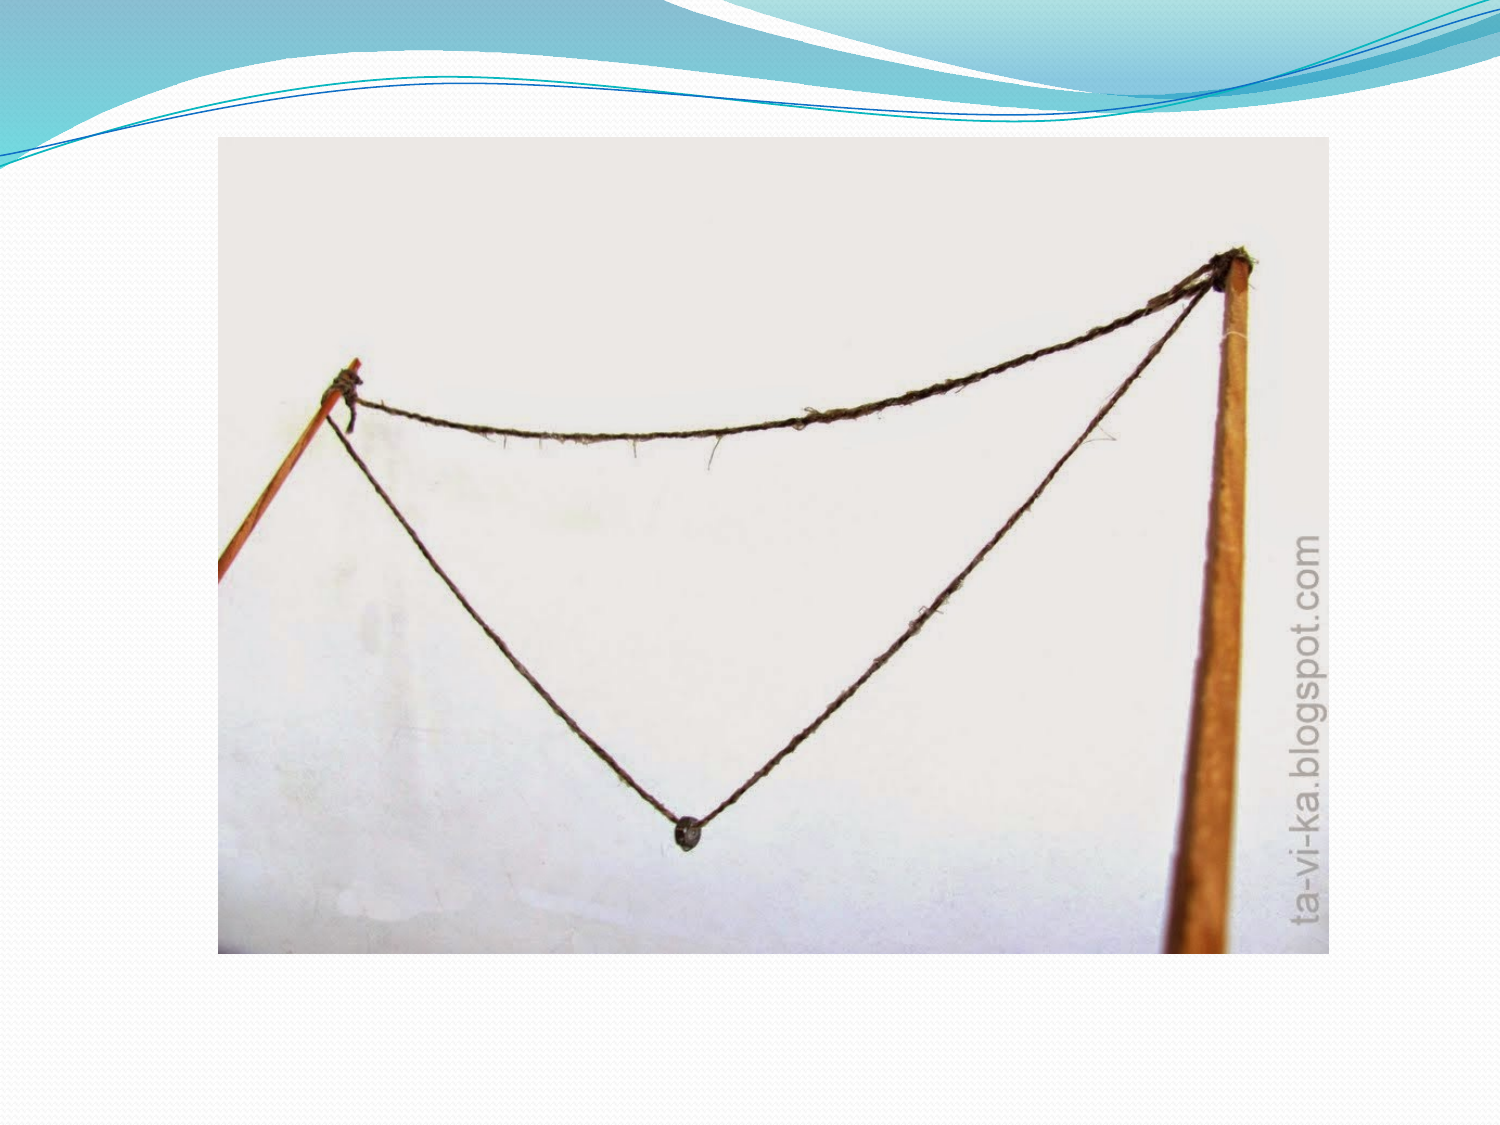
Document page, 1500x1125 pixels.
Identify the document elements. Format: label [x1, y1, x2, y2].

picture [218, 136, 1329, 954]
